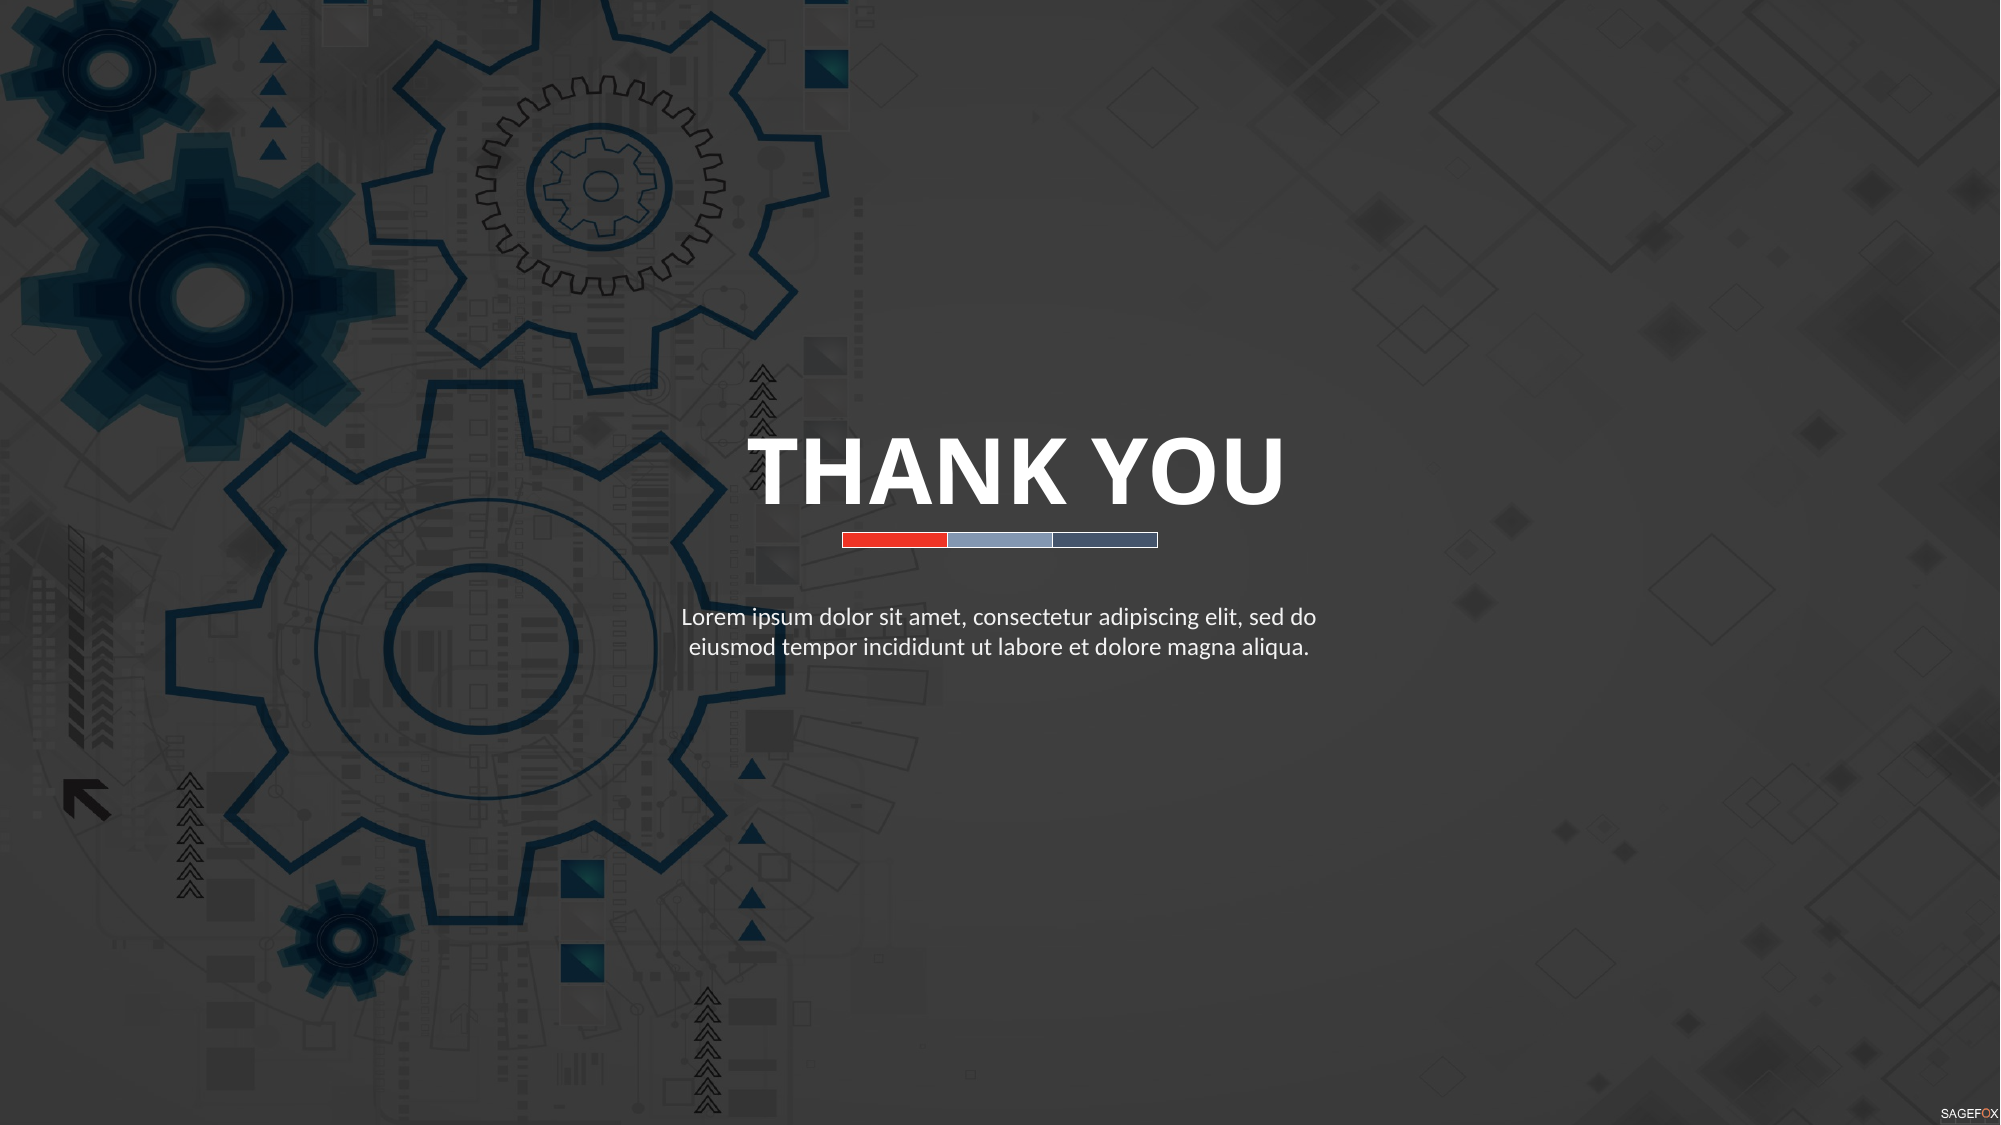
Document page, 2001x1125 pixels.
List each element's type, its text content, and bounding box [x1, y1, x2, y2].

text_box Lorem ipsum dolor sit amet, consectetur adipiscing elit, sed do eiusmod tempor incididunt ut labore et dolore magna aliqua. [660, 593, 1340, 668]
text_box THANK YOU [565, 405, 1470, 531]
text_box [842, 532, 1158, 548]
picture [0, 0, 2001, 1125]
